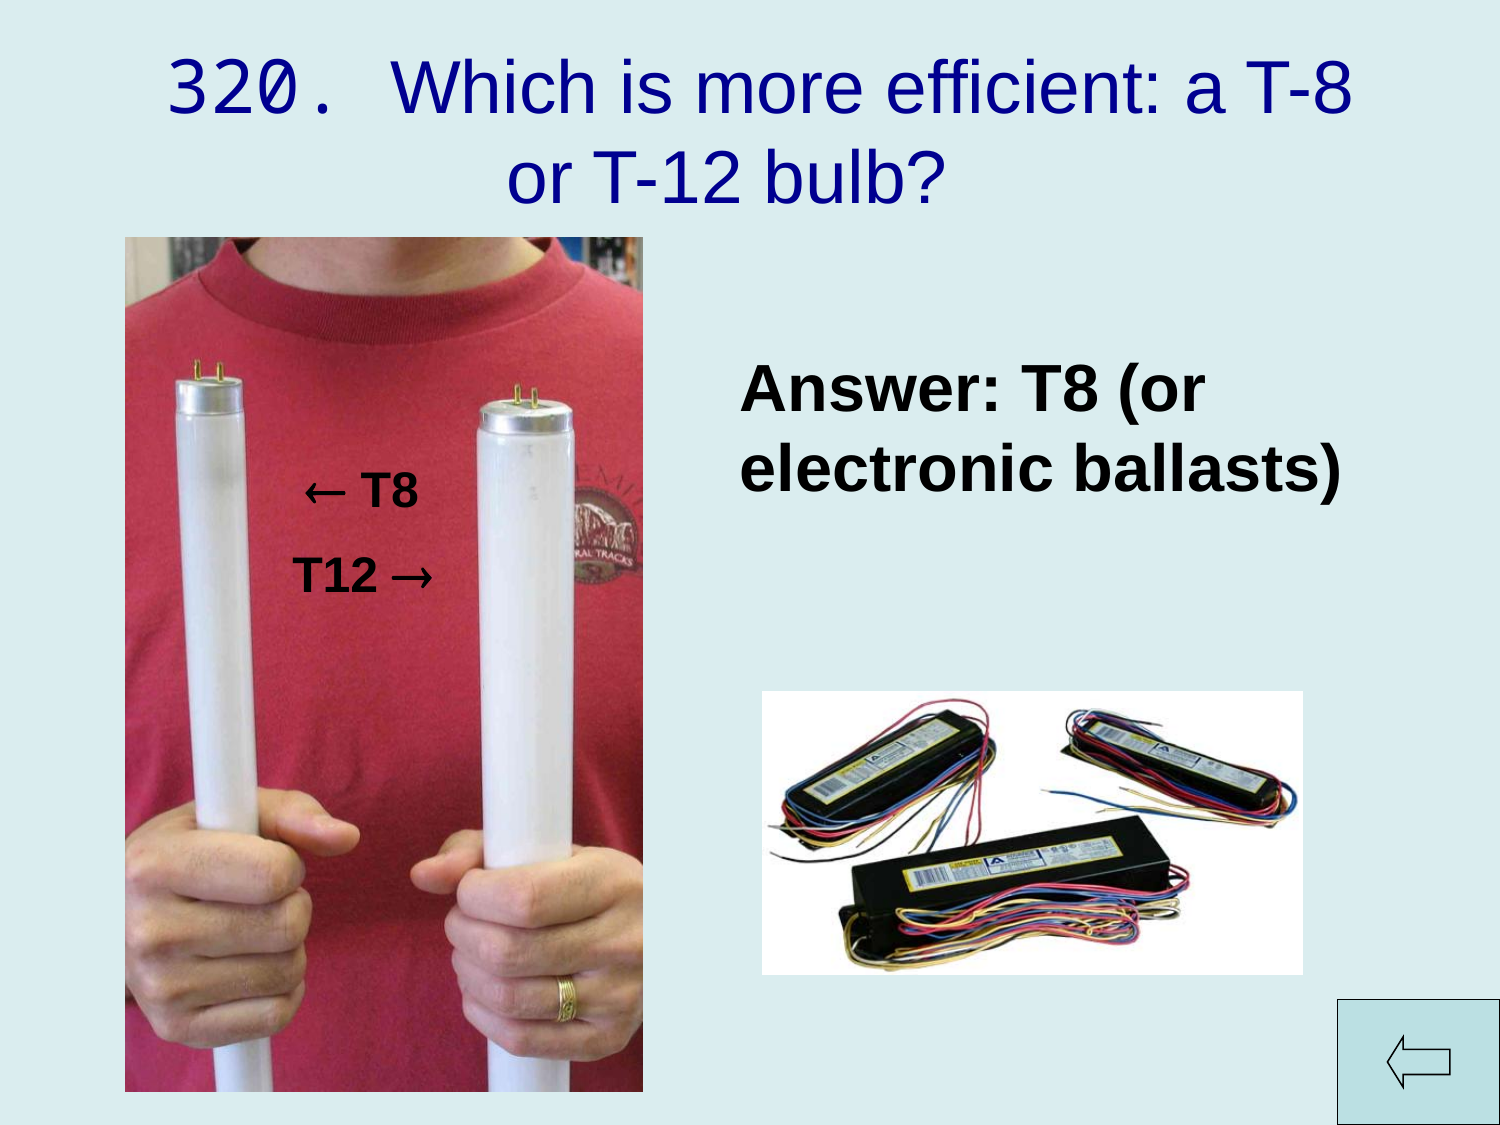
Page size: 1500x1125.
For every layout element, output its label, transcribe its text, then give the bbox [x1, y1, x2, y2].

text_box Answer: T8 (or electronic ballasts) [725, 337, 1450, 513]
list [762, 691, 1303, 976]
title 320. Which is more efficient: a T-8 or T-12 bulb? [99, 0, 1375, 225]
picture [124, 237, 644, 1092]
text_box [1387, 1037, 1450, 1088]
text_box [1337, 999, 1500, 1125]
